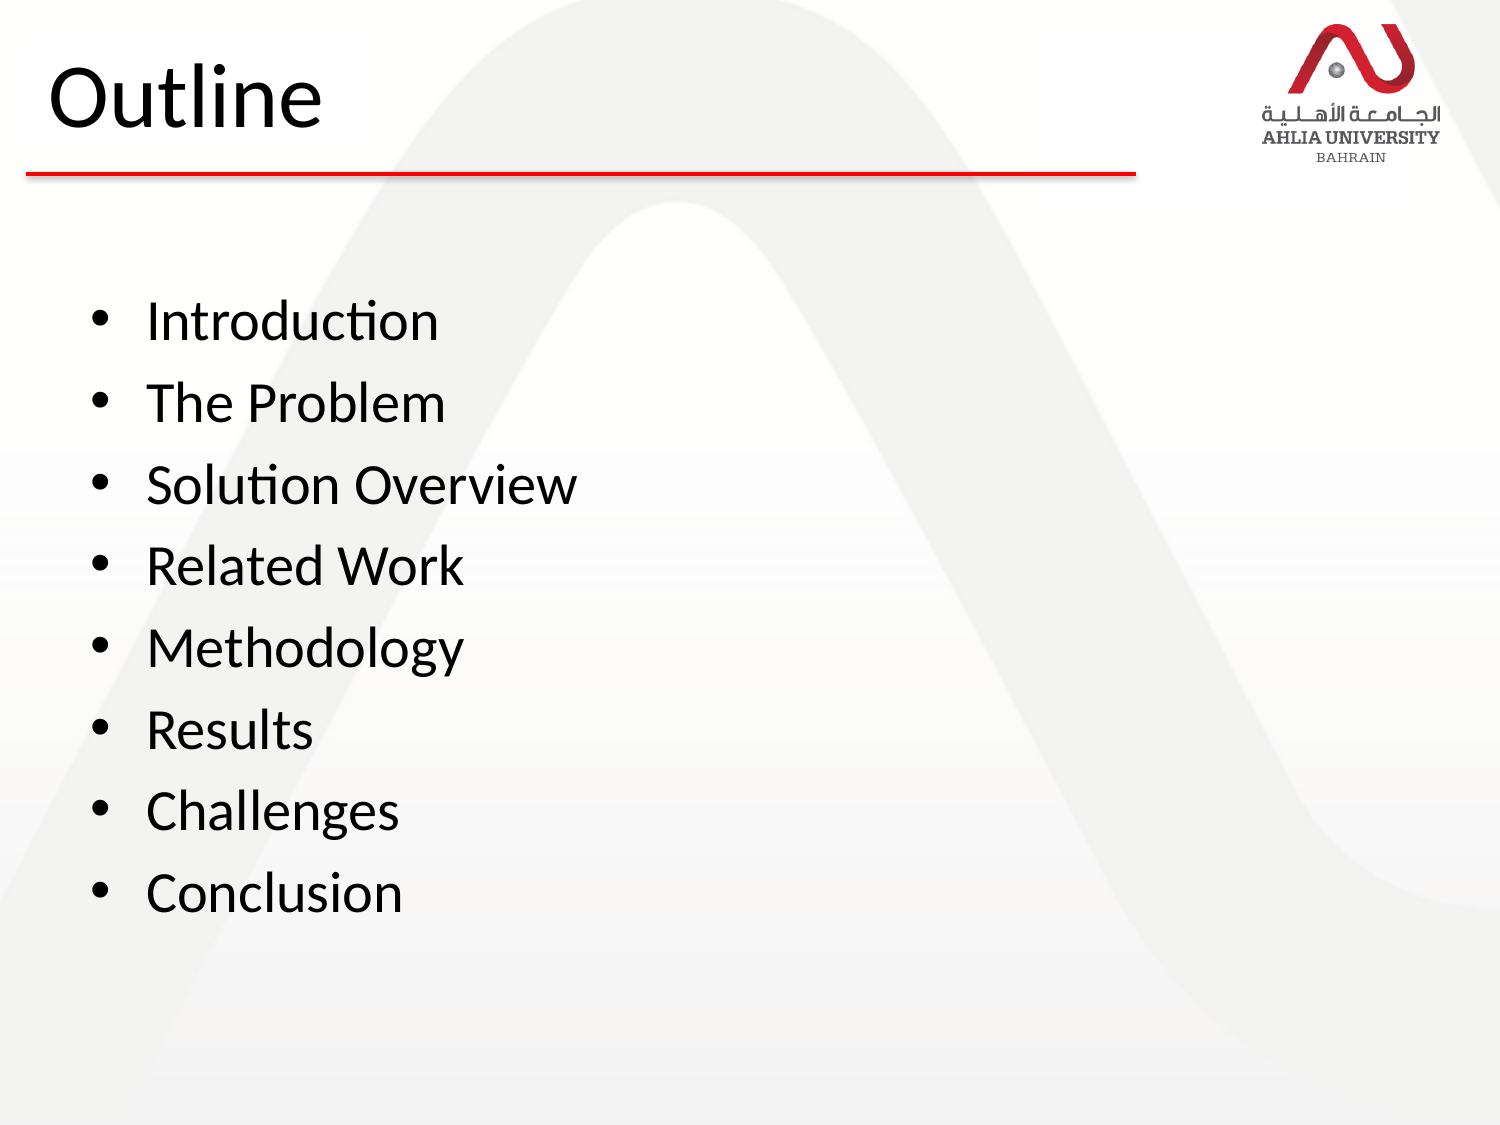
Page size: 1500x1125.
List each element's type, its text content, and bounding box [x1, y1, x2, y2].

picture [1262, 24, 1440, 163]
text_box Introduction The Problem Solution Overview Related Work Methodology Results Challenges Conclusion [74, 275, 1425, 1063]
text_box Outline [33, 20, 1250, 163]
